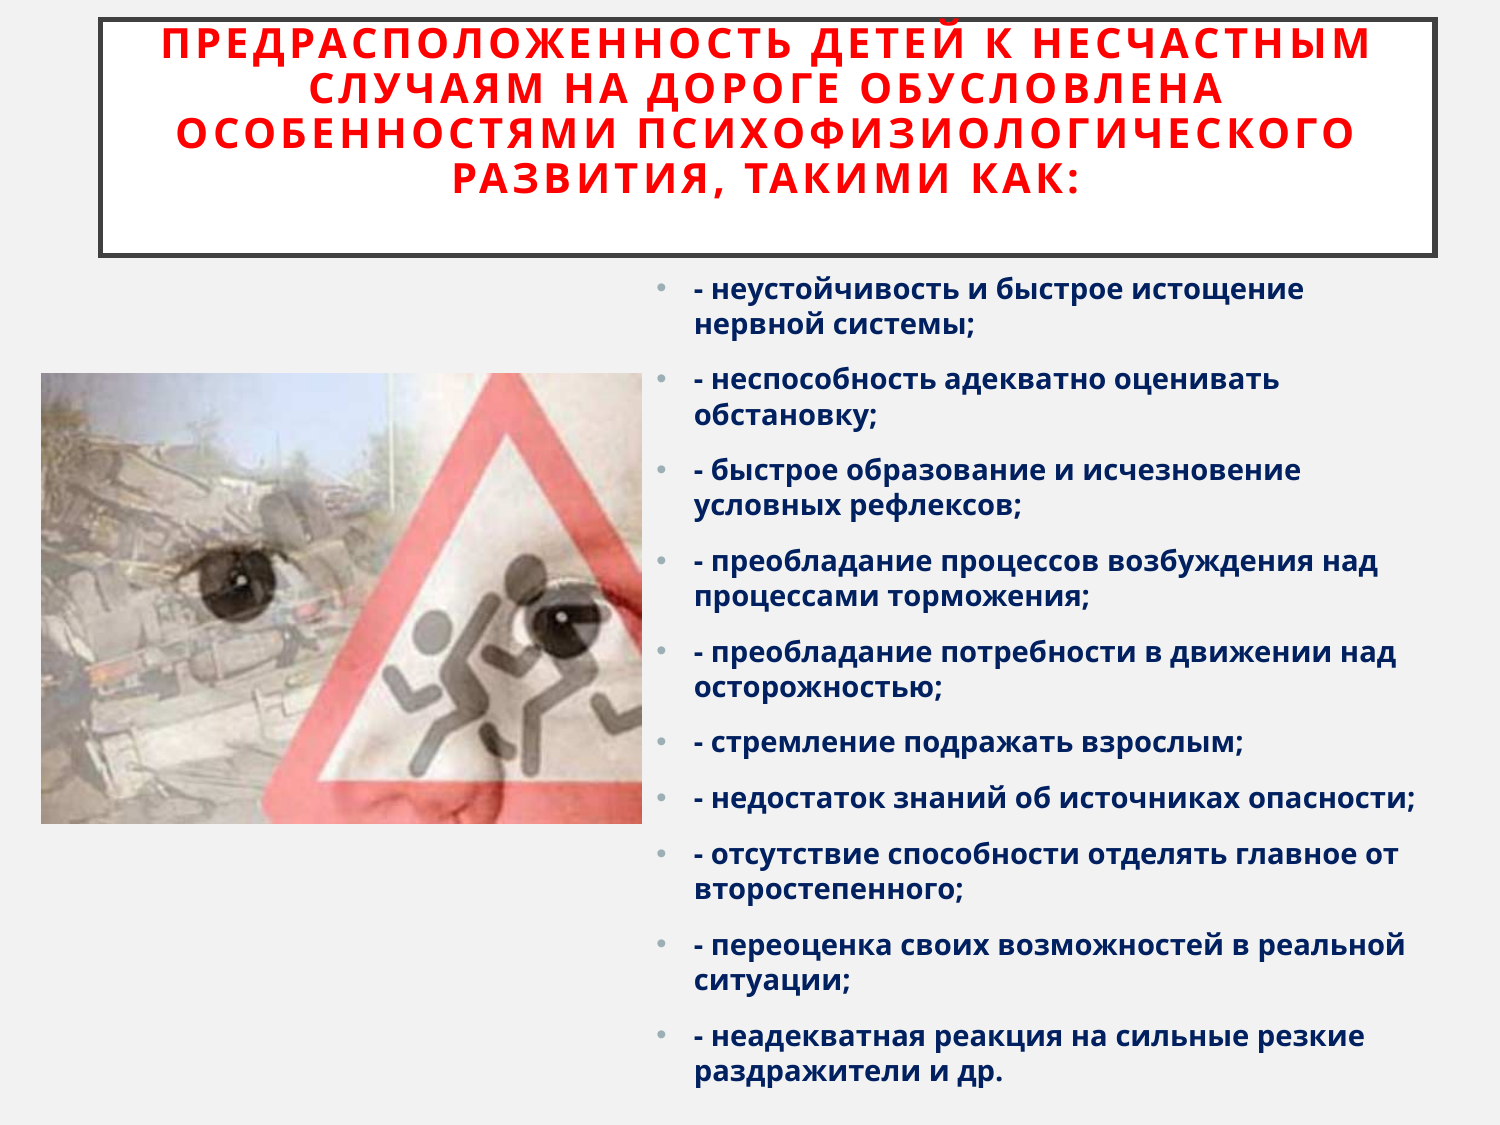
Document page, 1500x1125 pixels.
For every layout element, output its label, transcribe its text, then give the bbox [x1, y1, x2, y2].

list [41, 373, 642, 824]
title Предрасположенность детей к несчастным случаям на дороге обусловлена особенностями психофизиологического развития, такими как: [98, 17, 1438, 258]
list - неустойчивость и быстрое истощение нервной системы; - неспособность адекватно оценивать обстановку; - быстрое образование и исчезновение условных рефлексов; - преобладание процессов возбуждения над процессами торможения; - преобладание потребности в движении над осторожностью; - стремление подражать взрослым; - недостаток знаний об источниках опасности; - отсутствие способности отделять главное от второстепенного; - переоценка своих возможностей в реальной ситуации; - неадекватная реакция на сильные резкие раздражители и др. [641, 262, 1459, 1094]
